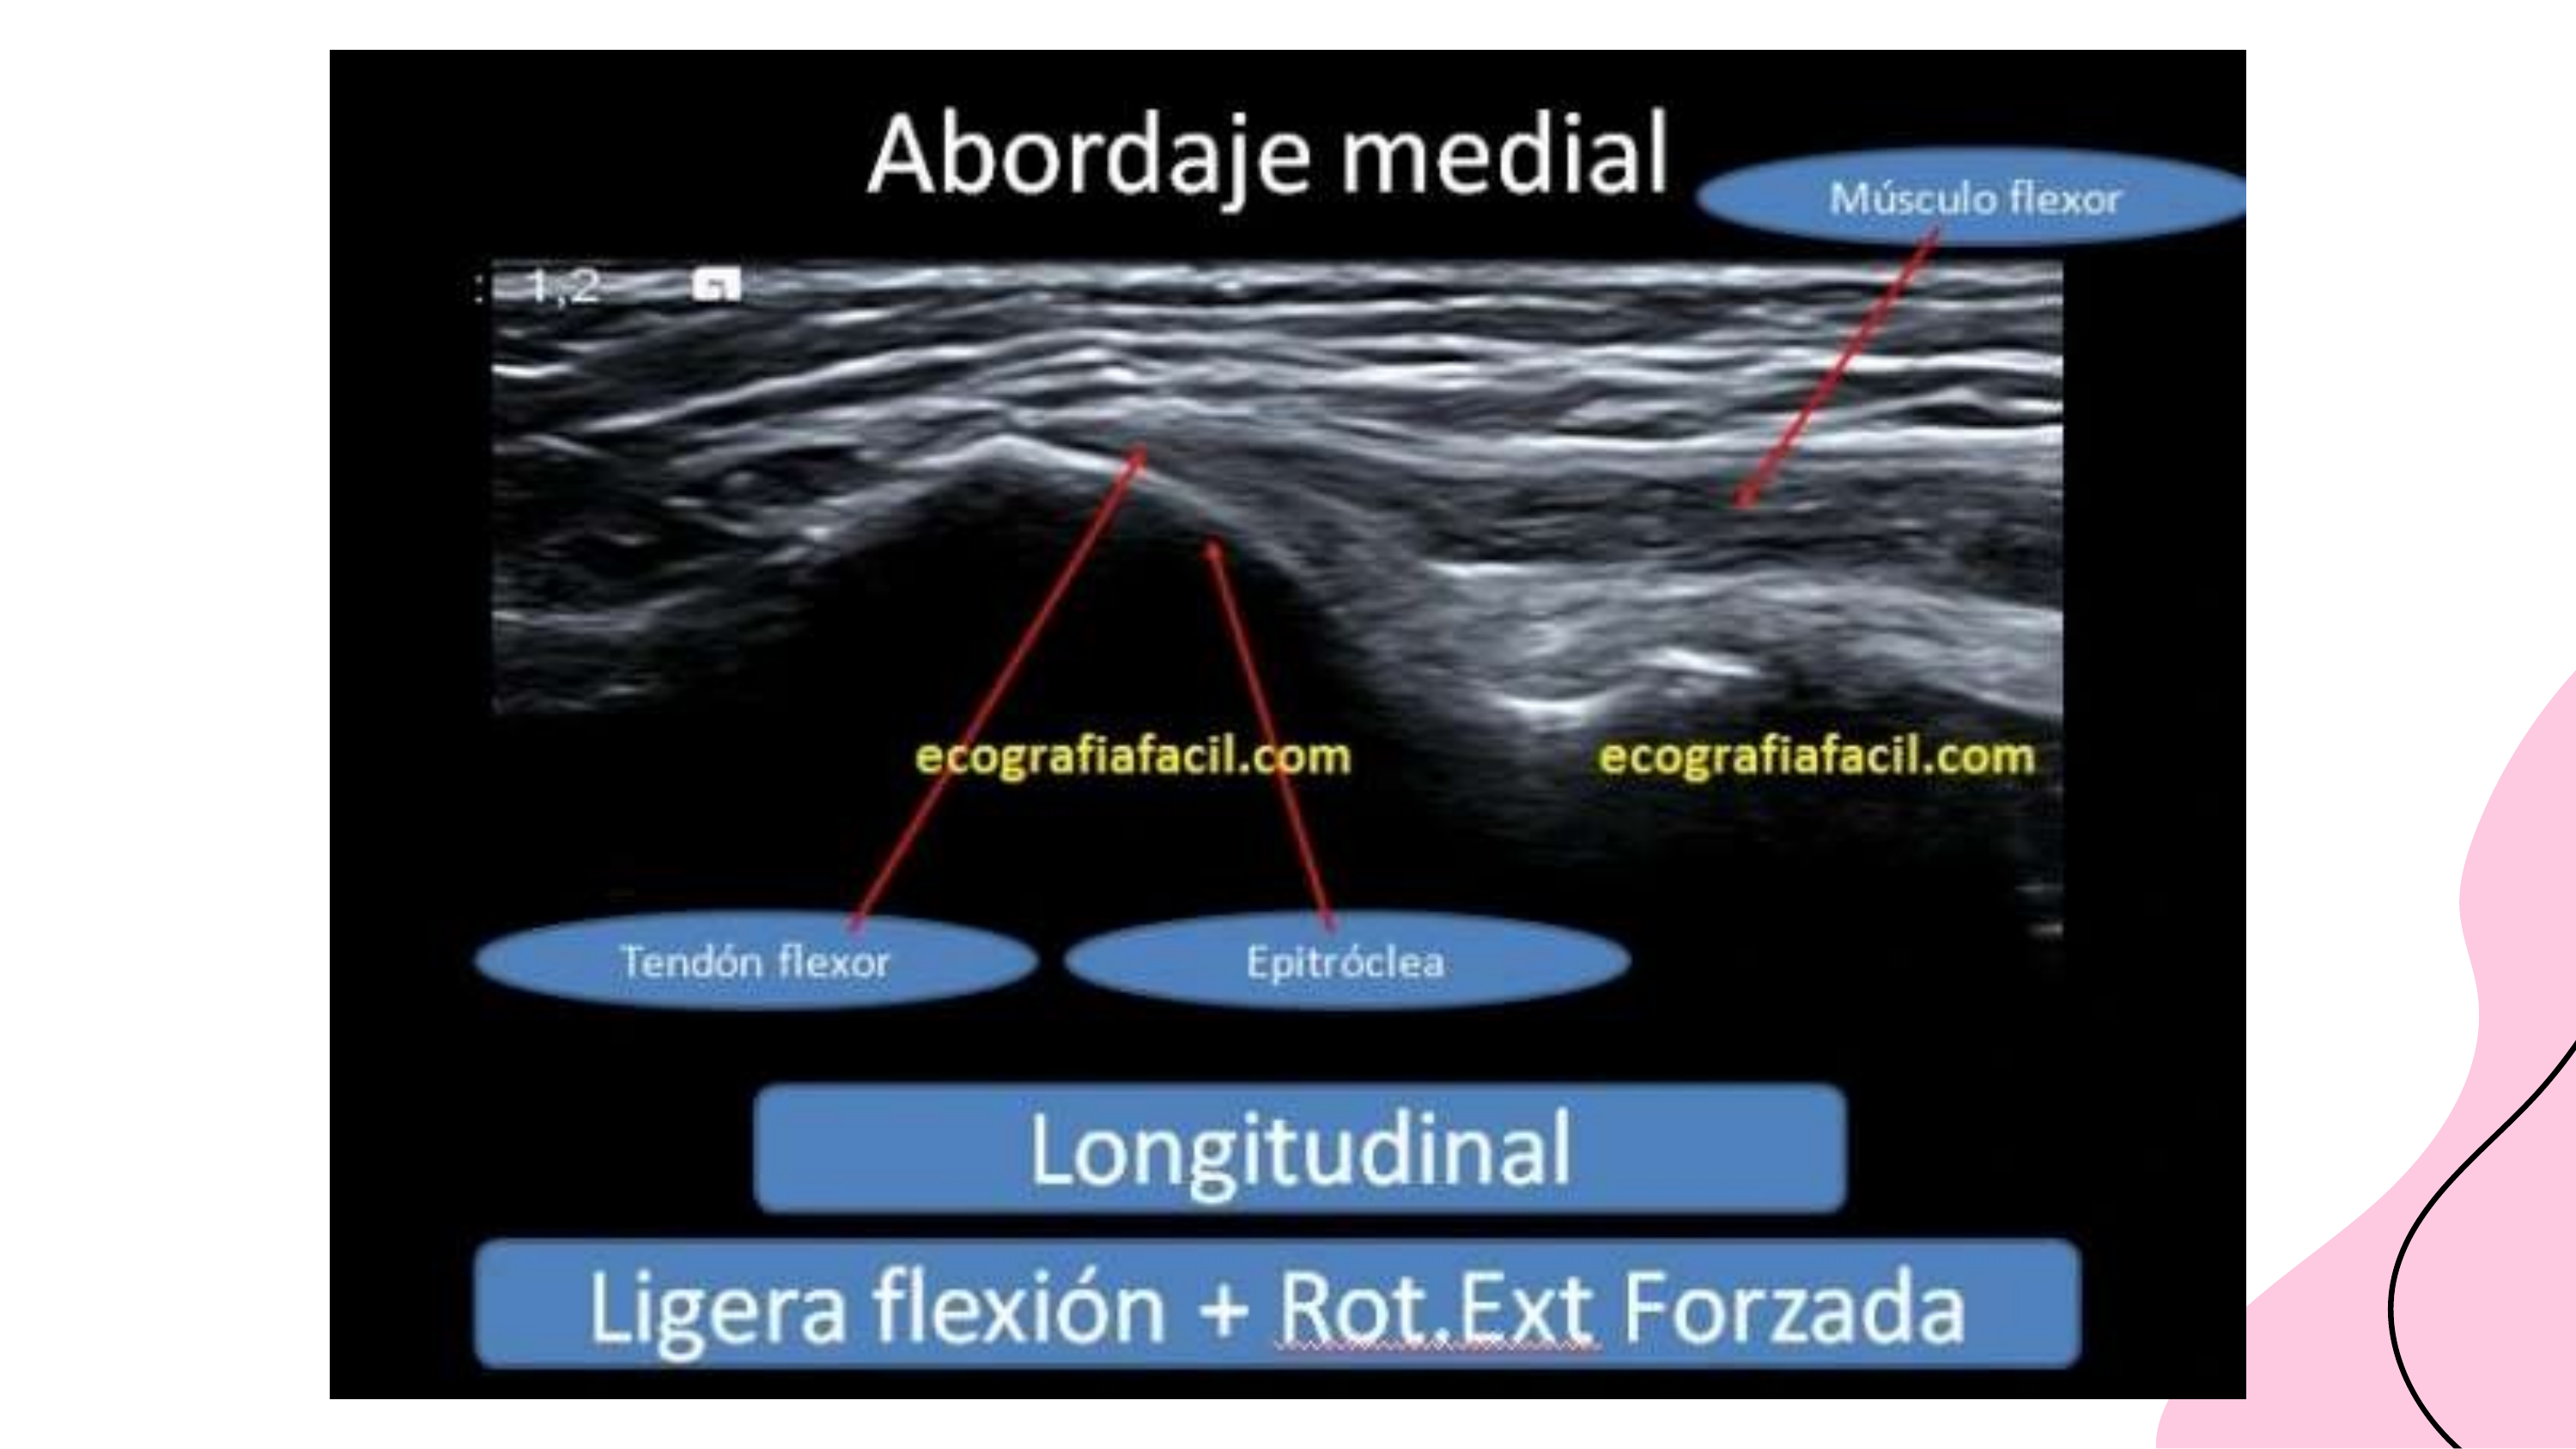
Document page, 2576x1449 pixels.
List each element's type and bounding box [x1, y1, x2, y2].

text_box [329, 50, 2576, 1449]
